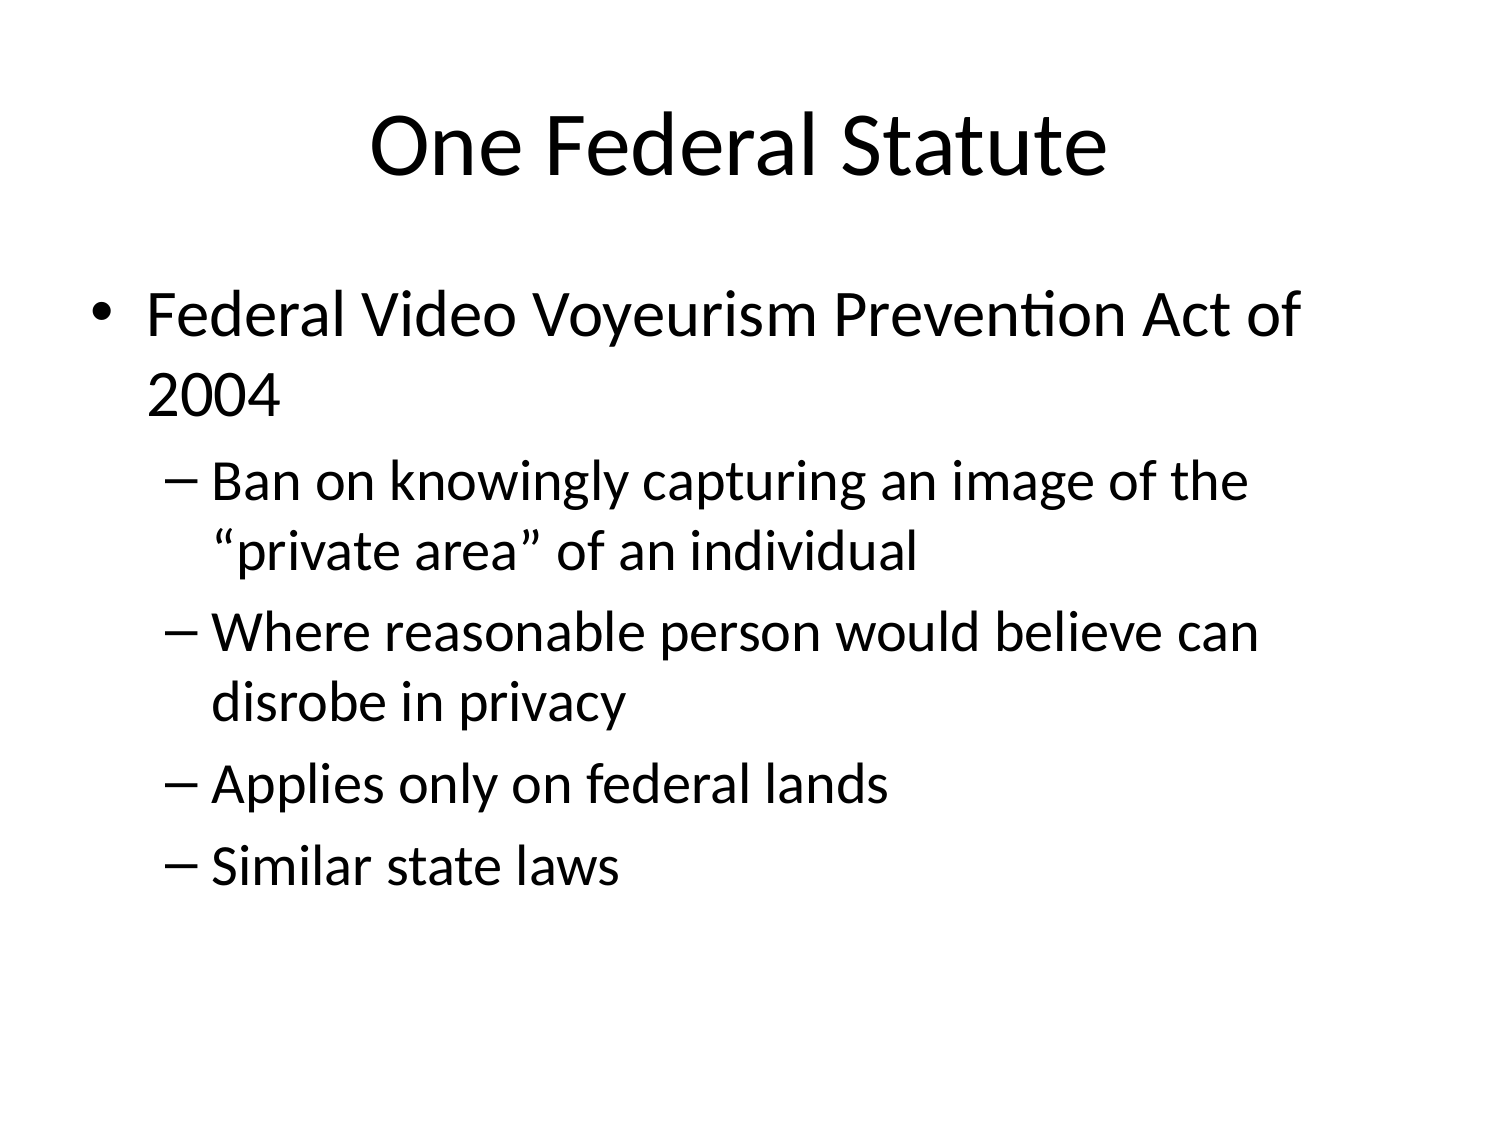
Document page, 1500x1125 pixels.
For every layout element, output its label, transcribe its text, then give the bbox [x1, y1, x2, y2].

title One Federal Statute [75, 45, 1425, 233]
list Federal Video Voyeurism Prevention Act of 2004 Ban on knowingly capturing an image of the “private area” of an individual Where reasonable person would believe can disrobe in privacy Applies only on federal lands Similar state laws [75, 262, 1425, 1005]
